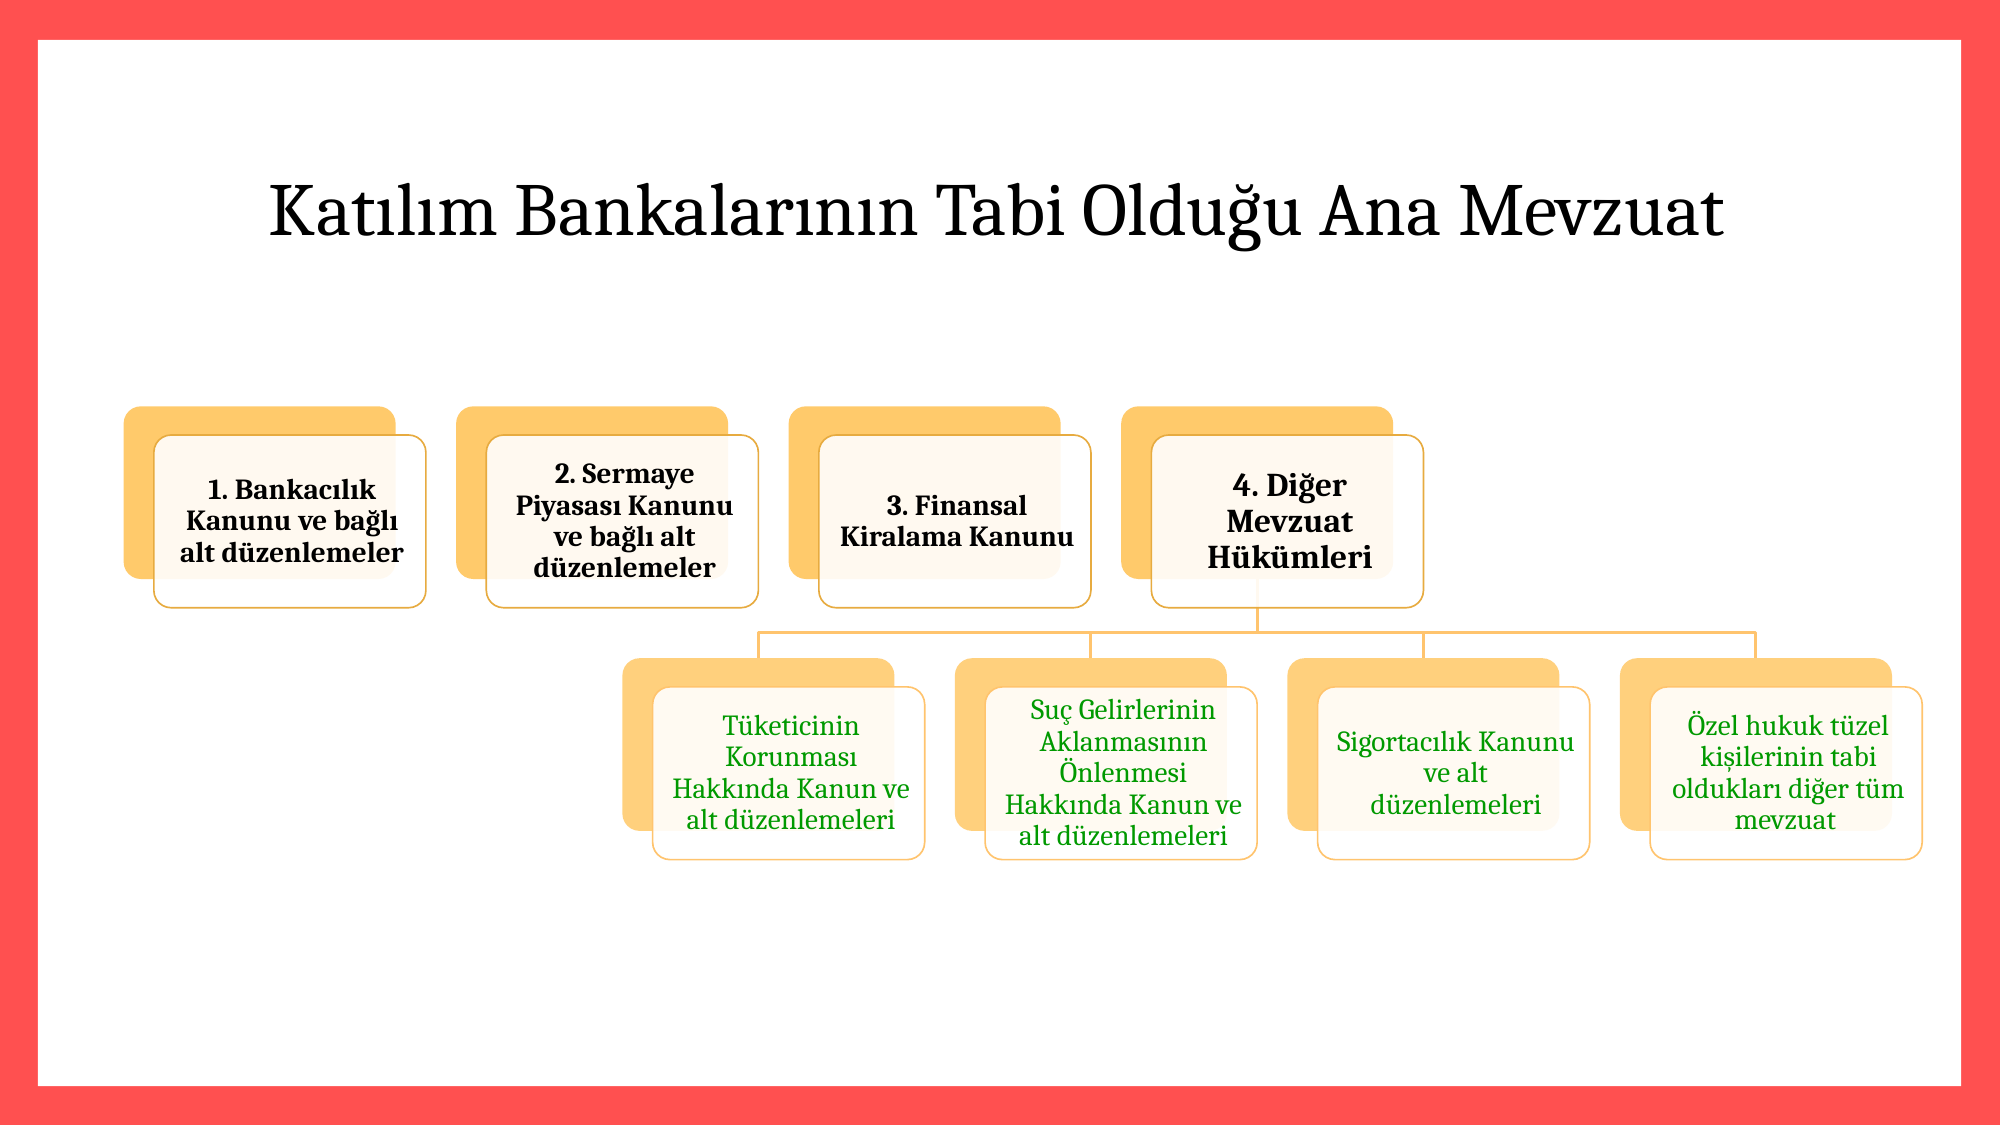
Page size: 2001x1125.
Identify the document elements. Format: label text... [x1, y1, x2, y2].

title Katılım Bankalarının Tabi Olduğu Ana Mevzuat [187, 99, 1808, 244]
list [122, 245, 1923, 1021]
